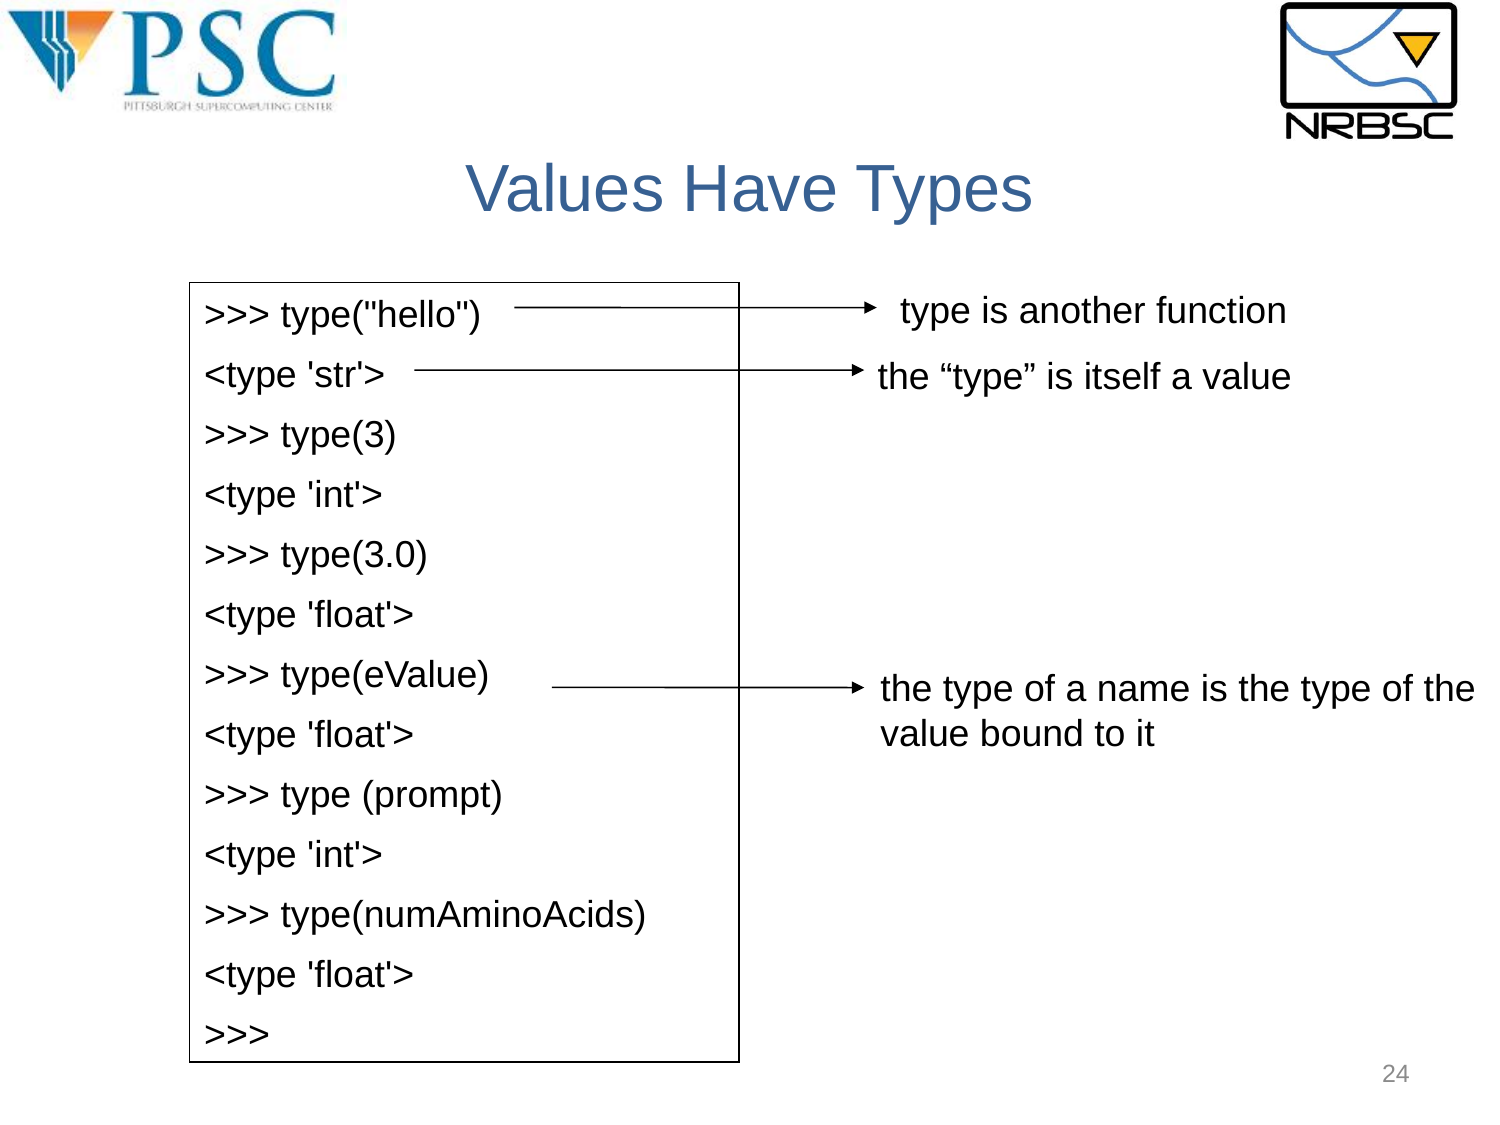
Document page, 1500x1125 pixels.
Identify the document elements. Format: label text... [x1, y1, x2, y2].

text_box [514, 301, 877, 314]
text_box type is another function [885, 278, 1303, 339]
slide_number 24 [1074, 1042, 1425, 1103]
picture [0, 0, 347, 127]
picture [1275, 0, 1463, 145]
text_box >>> type("hello") <type 'str'> >>> type(3) <type 'int'> >>> type(3.0) <type 'float'> >>> type(eValue) <type 'float'> >>> type (prompt) <type 'int'> >>> type(numAminoAcids) <type 'float'> >>> [189, 282, 740, 1063]
text_box the type of a name is the type of the value bound to it [865, 656, 1492, 762]
text_box [551, 681, 865, 694]
text_box the “type” is itself a value [862, 345, 1307, 405]
text_box [414, 363, 862, 377]
title Values Have Types [75, 137, 1425, 283]
